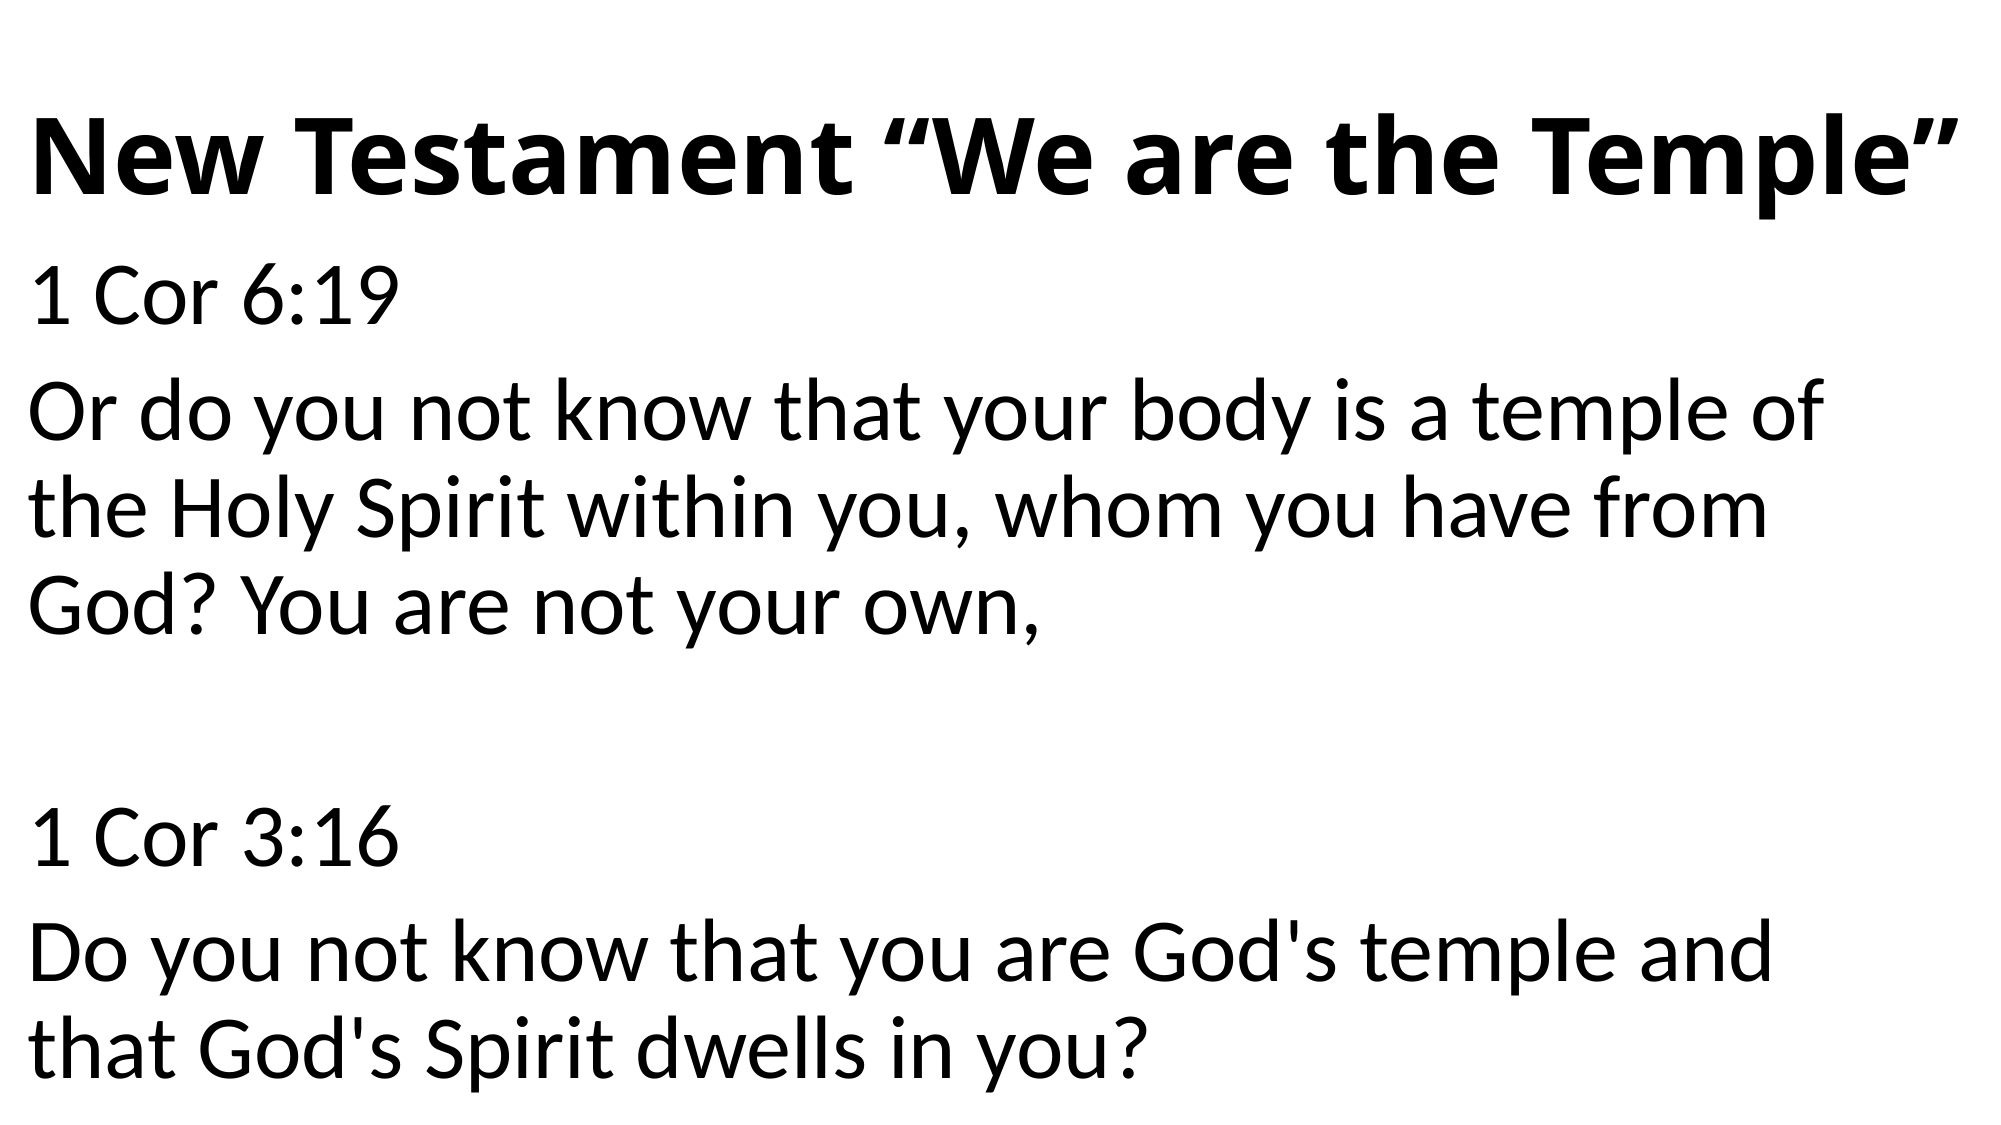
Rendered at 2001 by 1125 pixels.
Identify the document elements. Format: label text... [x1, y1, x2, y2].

list 1 Cor 6:19 Or do you not know that your body is a temple of the Holy Spirit within you, whom you have from God? You are not your own, 1 Cor 3:16 Do you not know that you are God's temple and that God's Spirit dwells in you? [12, 239, 1863, 1108]
title New Testament “We are the Temple” [12, 42, 2000, 278]
